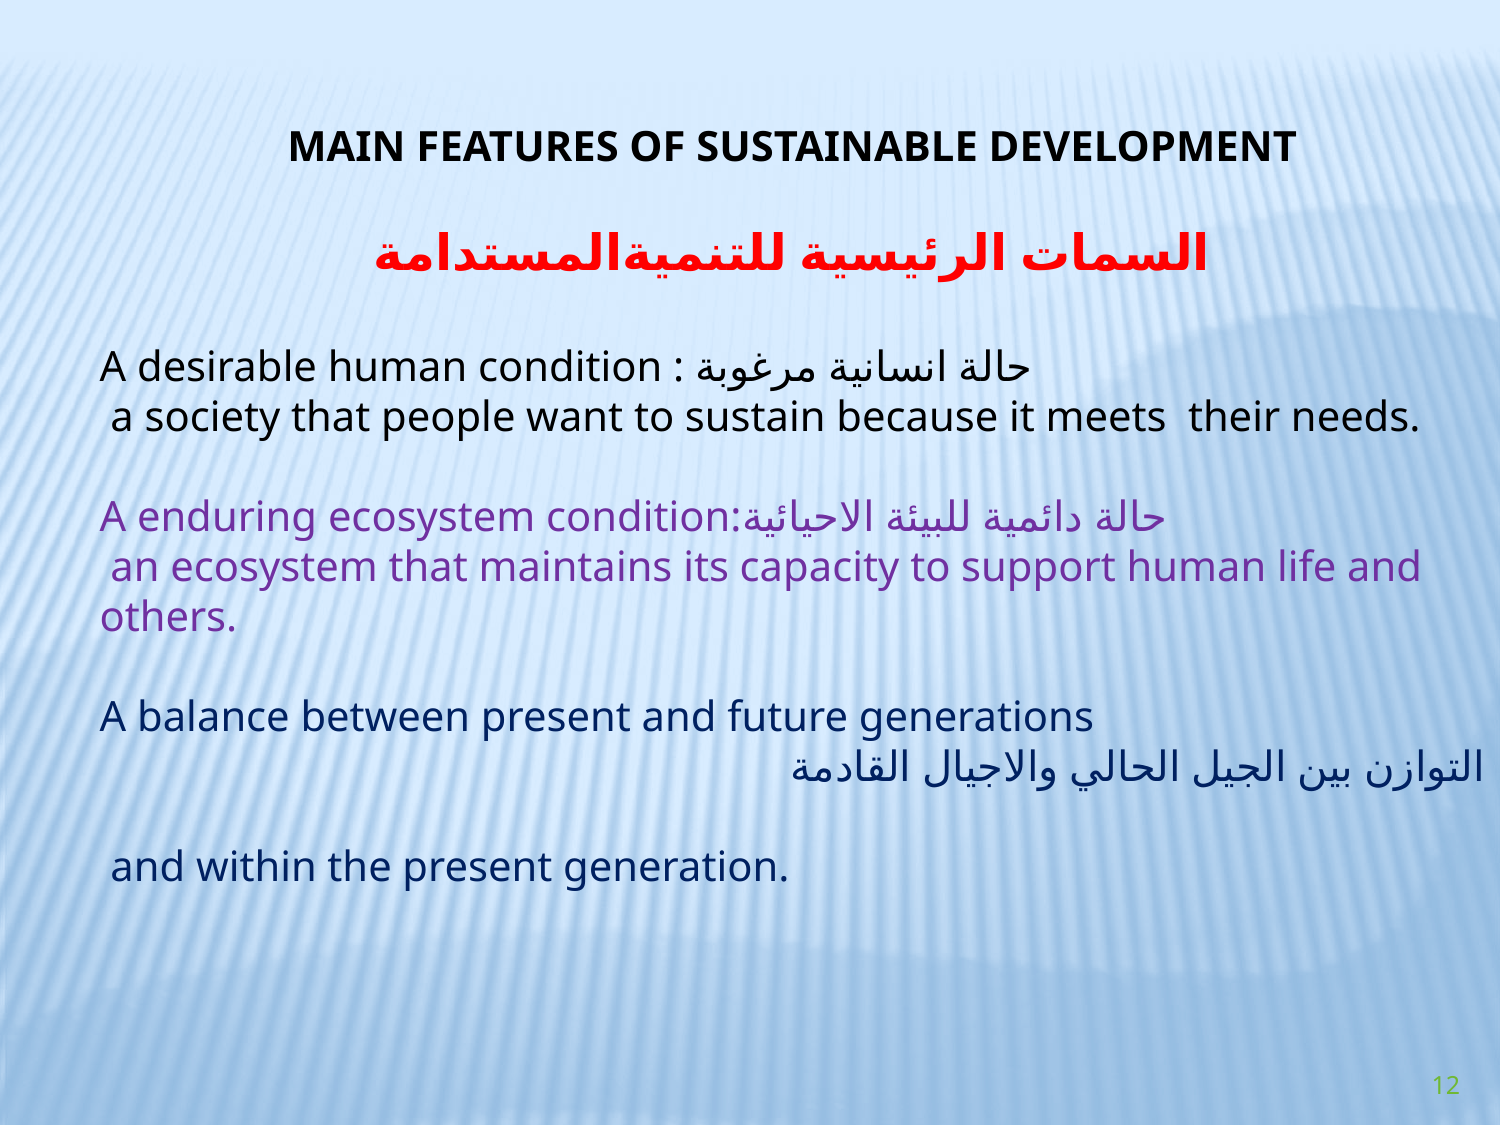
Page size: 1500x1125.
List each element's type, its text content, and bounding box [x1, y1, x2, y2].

text_box MAIN FEATURES OF SUSTAINABLE DEVELOPMENT السمات الرئيسية للتنميةالمستدامة A desirable human condition : حالة انسانية مرغوبة a society that people want to sustain because it meets their needs. A enduring ecosystem condition:حالة دائمية للبيئة الاحيائية an ecosystem that maintains its capacity to support human life and others. A balance between present and future generations التوازن بين الجيل الحالي والاجيال القادمة and within the present generation. [84, 112, 1500, 898]
slide_number 12 [1350, 1062, 1475, 1103]
